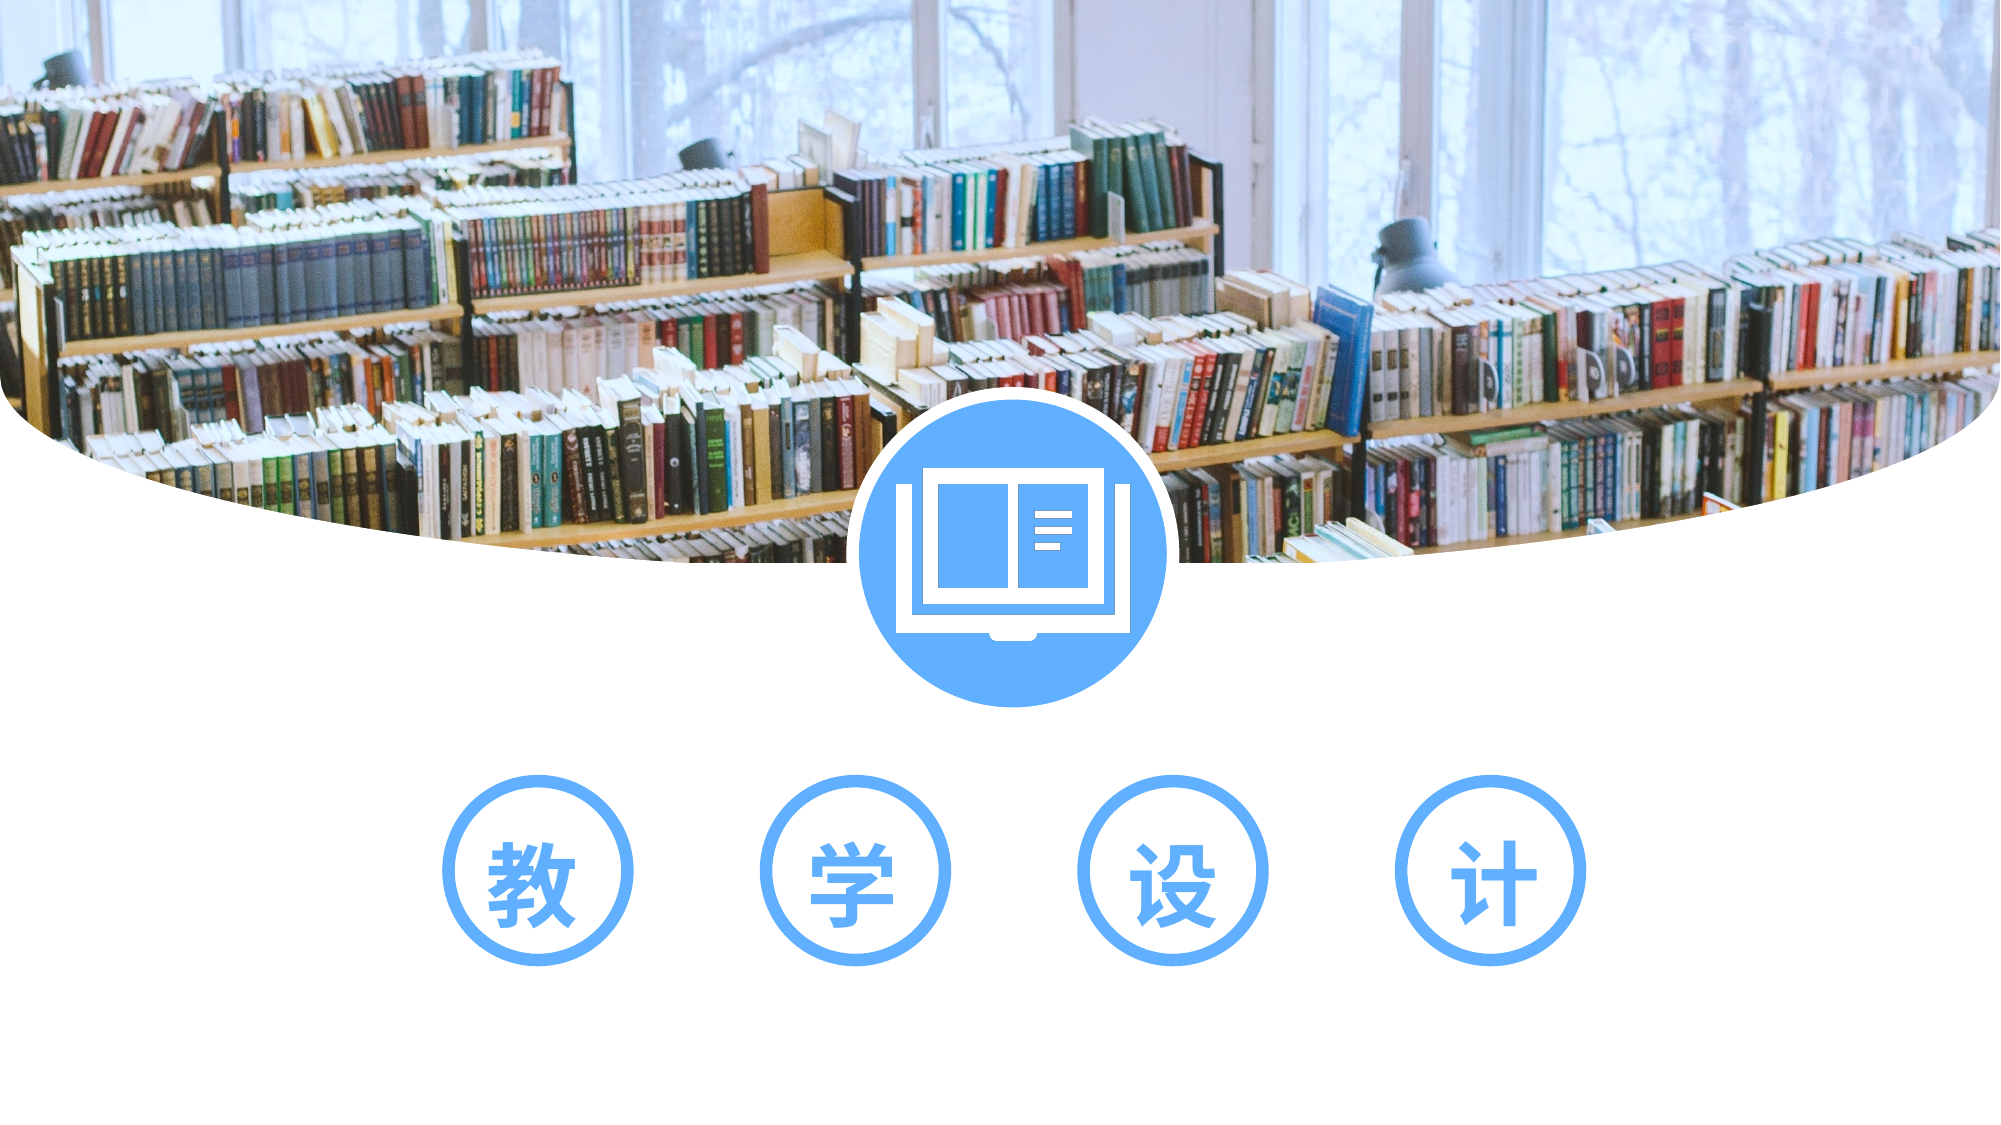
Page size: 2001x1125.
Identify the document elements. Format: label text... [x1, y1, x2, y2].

picture [0, 0, 2000, 681]
list 计 [1410, 787, 1579, 942]
list 学 [768, 788, 937, 943]
list 设 [1088, 788, 1258, 943]
list 教 [448, 788, 617, 943]
